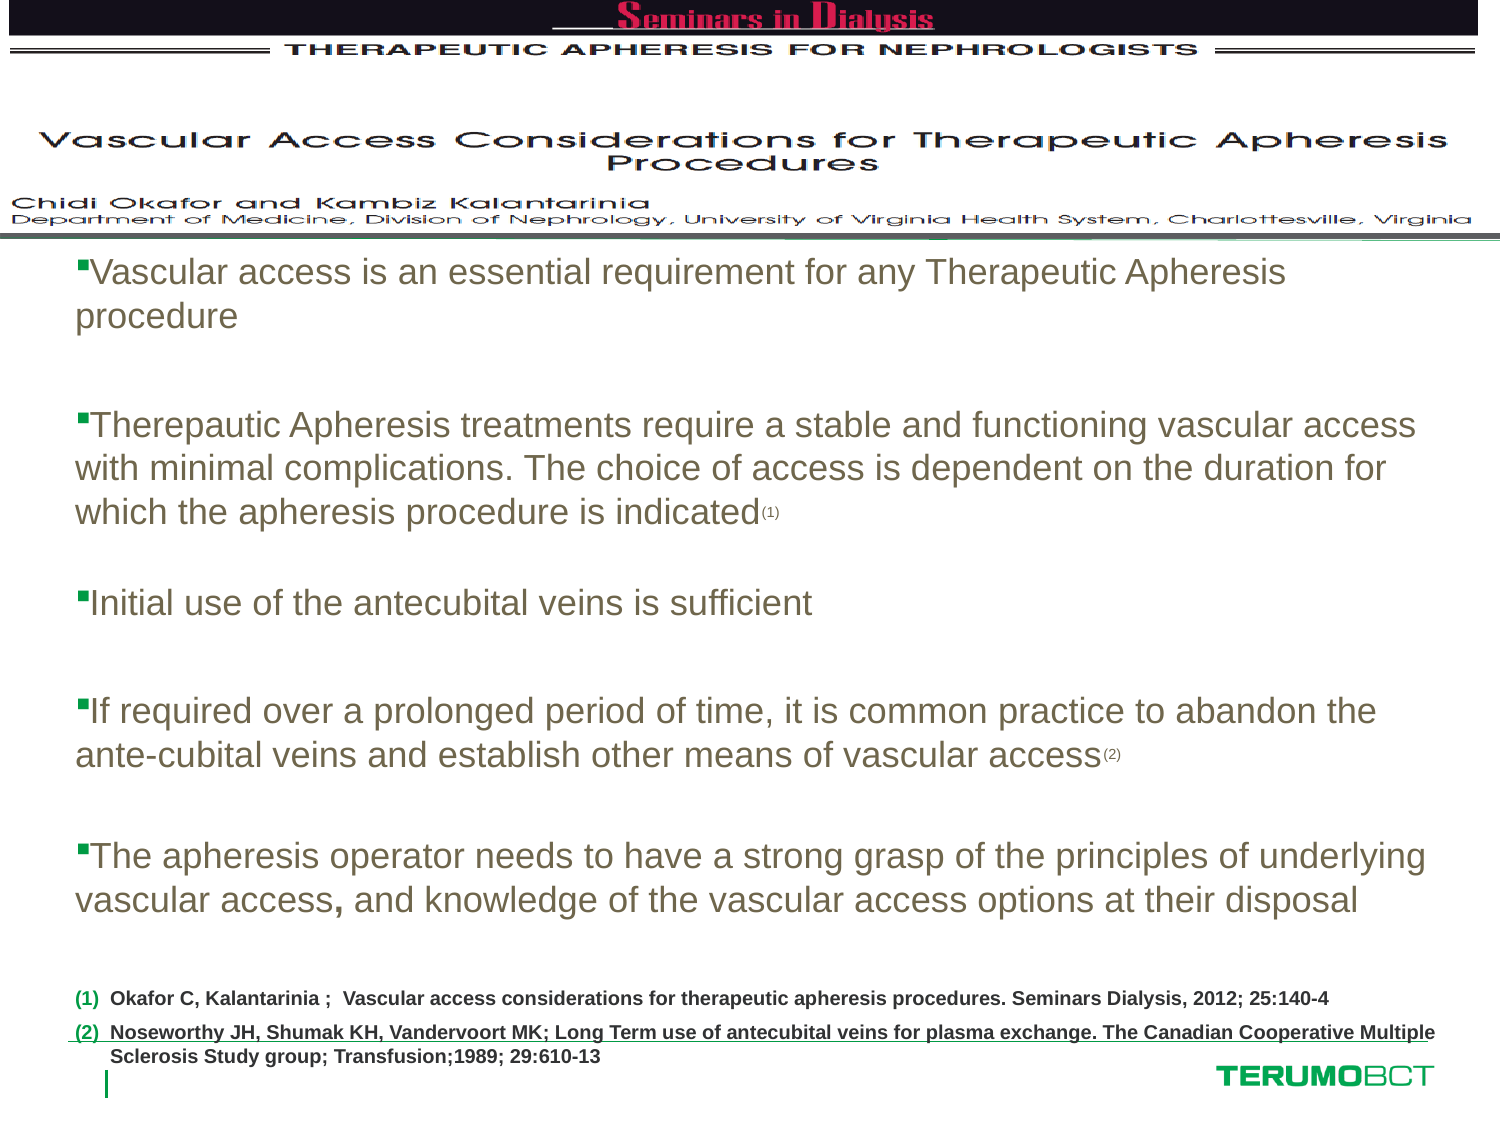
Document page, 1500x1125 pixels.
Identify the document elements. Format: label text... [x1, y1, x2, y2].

list Vascular access is an essential requirement for any Therapeutic Apheresis procedure Therepautic Apheresis treatments require a stable and functioning vascular access with minimal complications. The choice of access is dependent on the duration for which the apheresis procedure is indicated(1) Initial use of the antecubital veins is sufficient If required over a prolonged period of time, it is common practice to abandon the ante-cubital veins and establish other means of vascular access(2) The apheresis operator needs to have a strong grasp of the principles of underlying vascular access, and knowledge of the vascular access options at their disposal Okafor C, Kalantarinia ; Vascular access considerations for therapeutic apheresis procedures. Seminars Dialysis, 2012; 25:140-4 Noseworthy JH, Shumak KH, Vandervoort MK; Long Term use of antecubital veins for plasma exchange. The Canadian Cooperative Multiple Sclerosis Study group; Transfusion;1989; 29:610-13 [75, 248, 1442, 1109]
picture [0, 0, 1500, 234]
